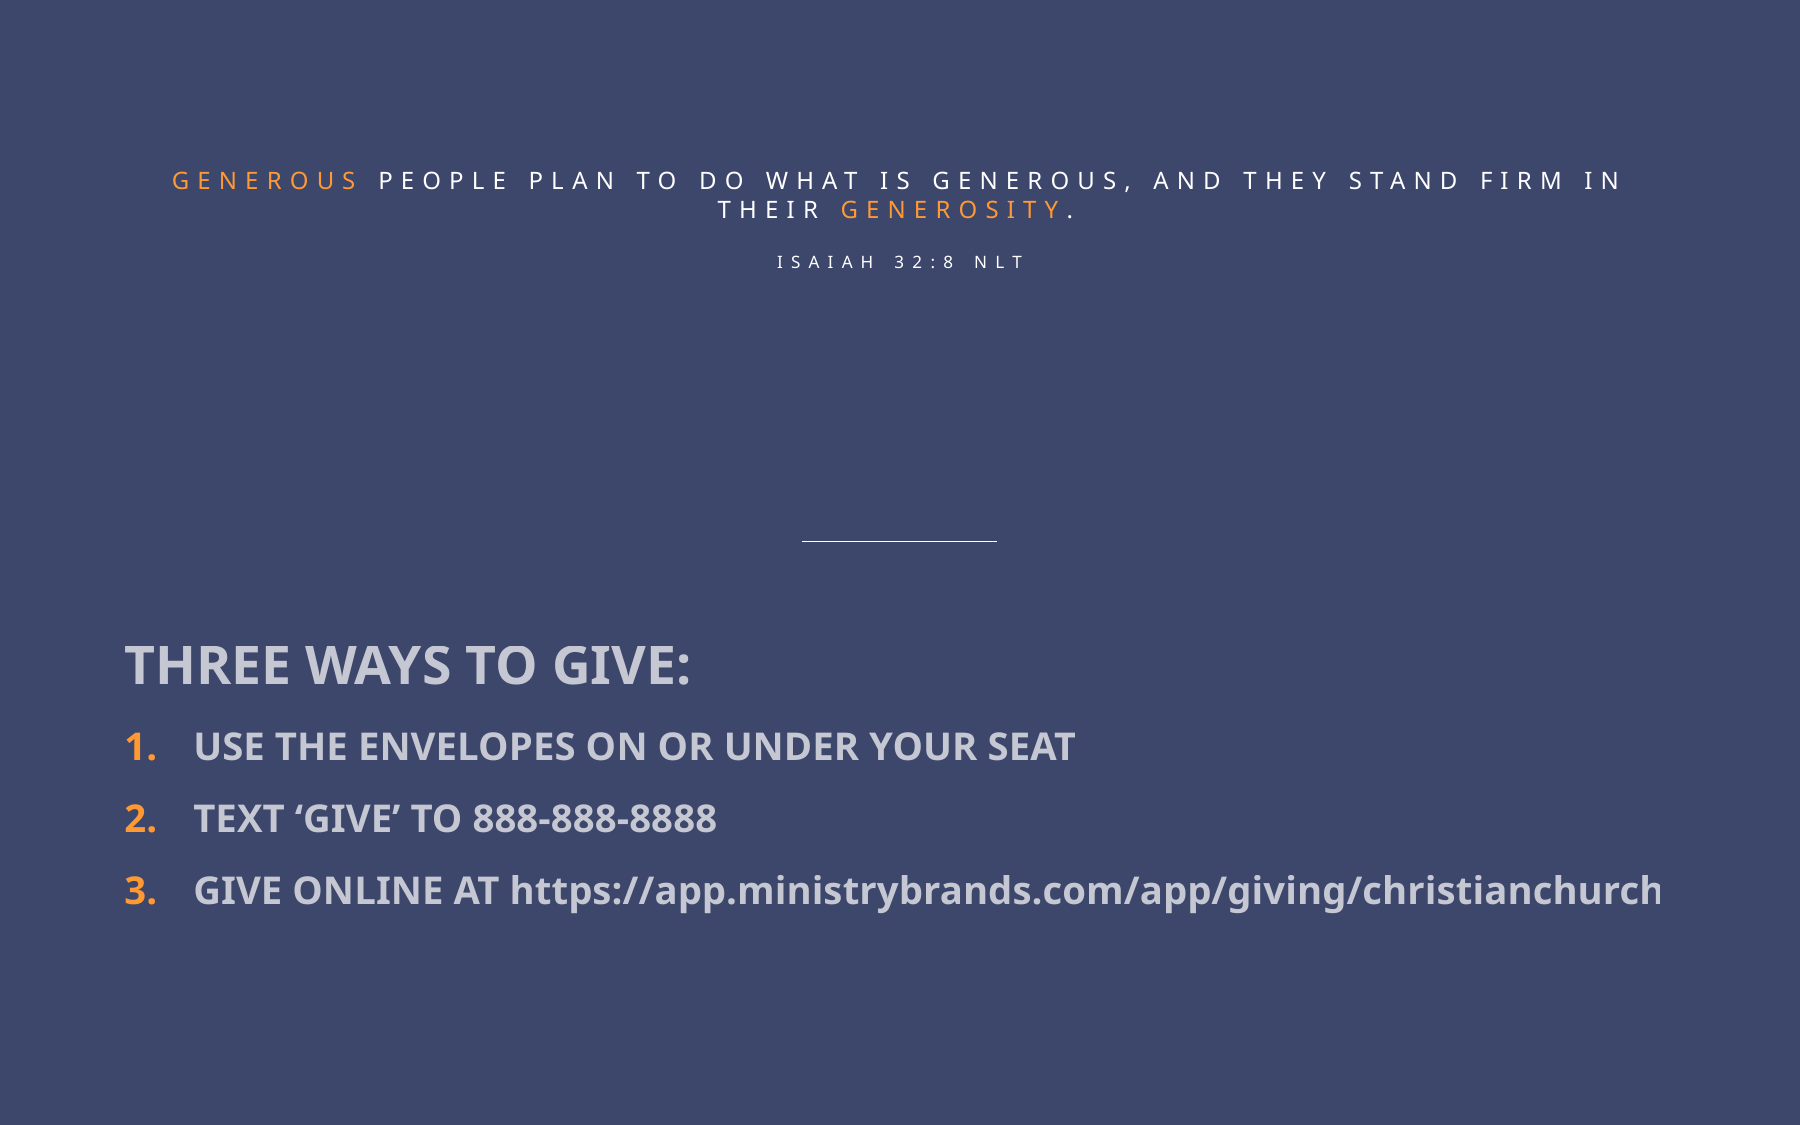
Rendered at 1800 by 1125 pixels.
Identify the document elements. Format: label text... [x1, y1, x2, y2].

title GENEROUS PEOPLE PLAN TO DO WHAT IS GENEROUS, AND THEY STAND FIRM IN THEIR GENEROSITY. ISAIAH 32:8 NLT [159, 165, 1640, 274]
list THREE WAYS TO GIVE: USE THE ENVELOPES ON OR UNDER YOUR SEAT TEXT ‘GIVE’ TO 888-888-8888 GIVE ONLINE AT https://app.ministrybrands.com/app/giving/christianchurch [124, 621, 1675, 919]
